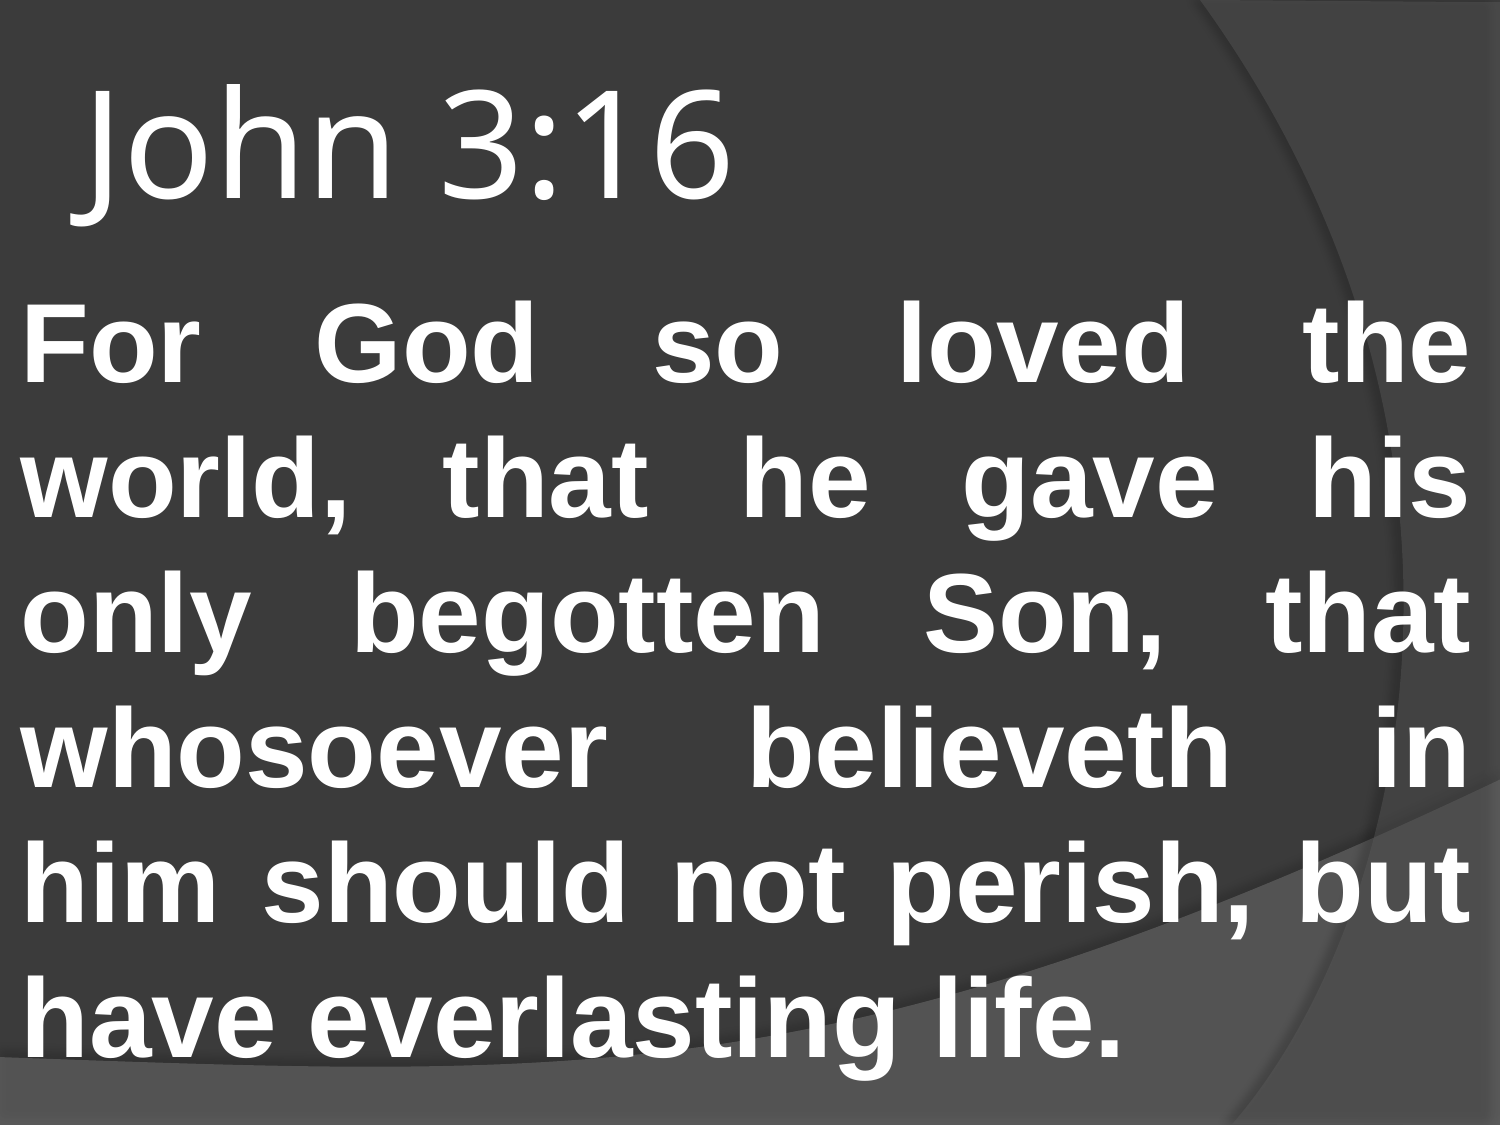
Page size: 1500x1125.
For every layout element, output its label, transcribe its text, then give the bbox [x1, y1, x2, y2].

list For God so loved the world, that he gave his only begotten Son, that whosoever believeth in him should not perish, but have everlasting life. [0, 262, 1488, 1125]
title John 3:16 [75, 45, 1300, 233]
